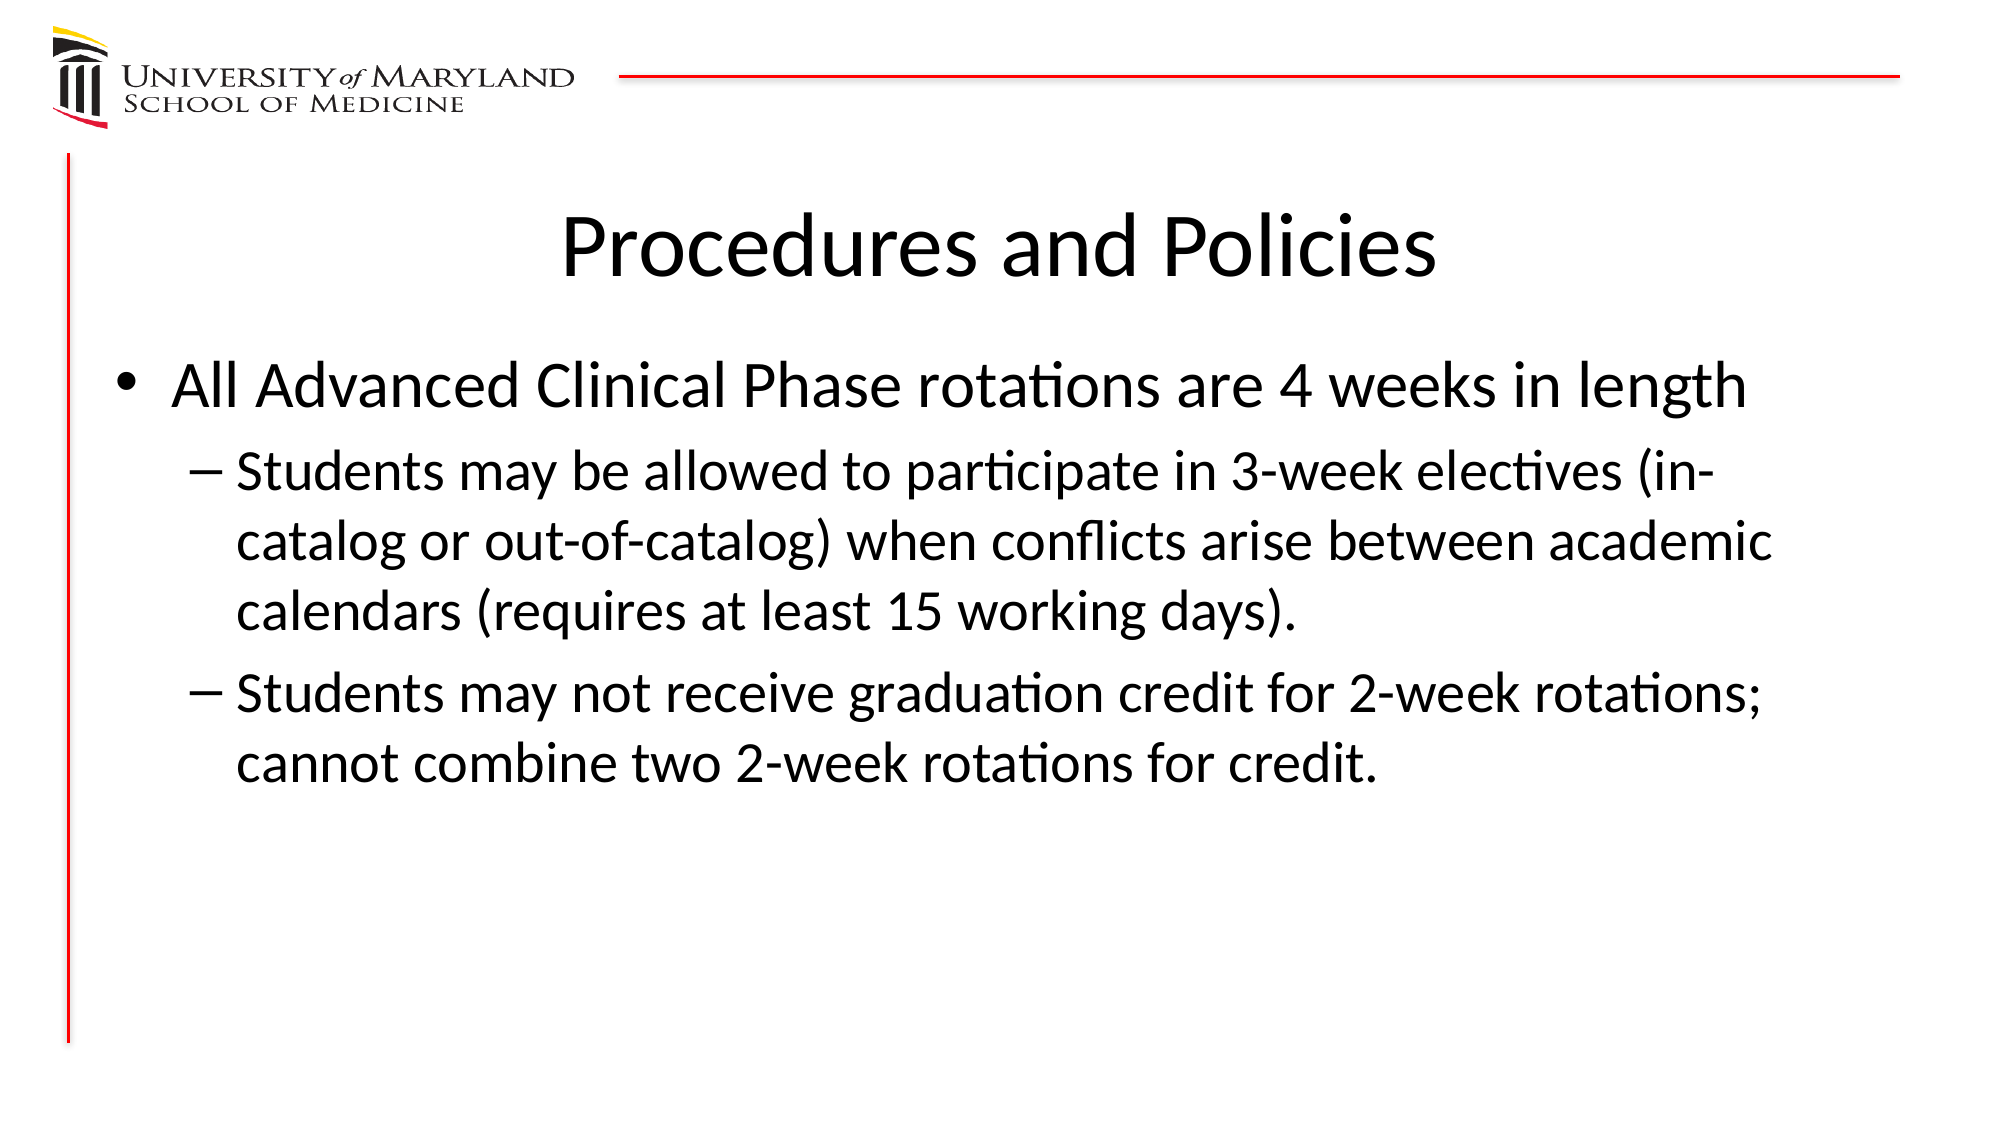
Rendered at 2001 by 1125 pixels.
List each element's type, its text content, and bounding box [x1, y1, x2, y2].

title Procedures and Policies [99, 145, 1900, 333]
list All Advanced Clinical Phase rotations are 4 weeks in length Students may be allowed to participate in 3-week electives (in-catalog or out-of-catalog) when conflicts arise between academic calendars (requires at least 15 working days). Students may not receive graduation credit for 2-week rotations; cannot combine two 2-week rotations for credit. [99, 333, 1900, 1005]
picture [35, 22, 588, 134]
